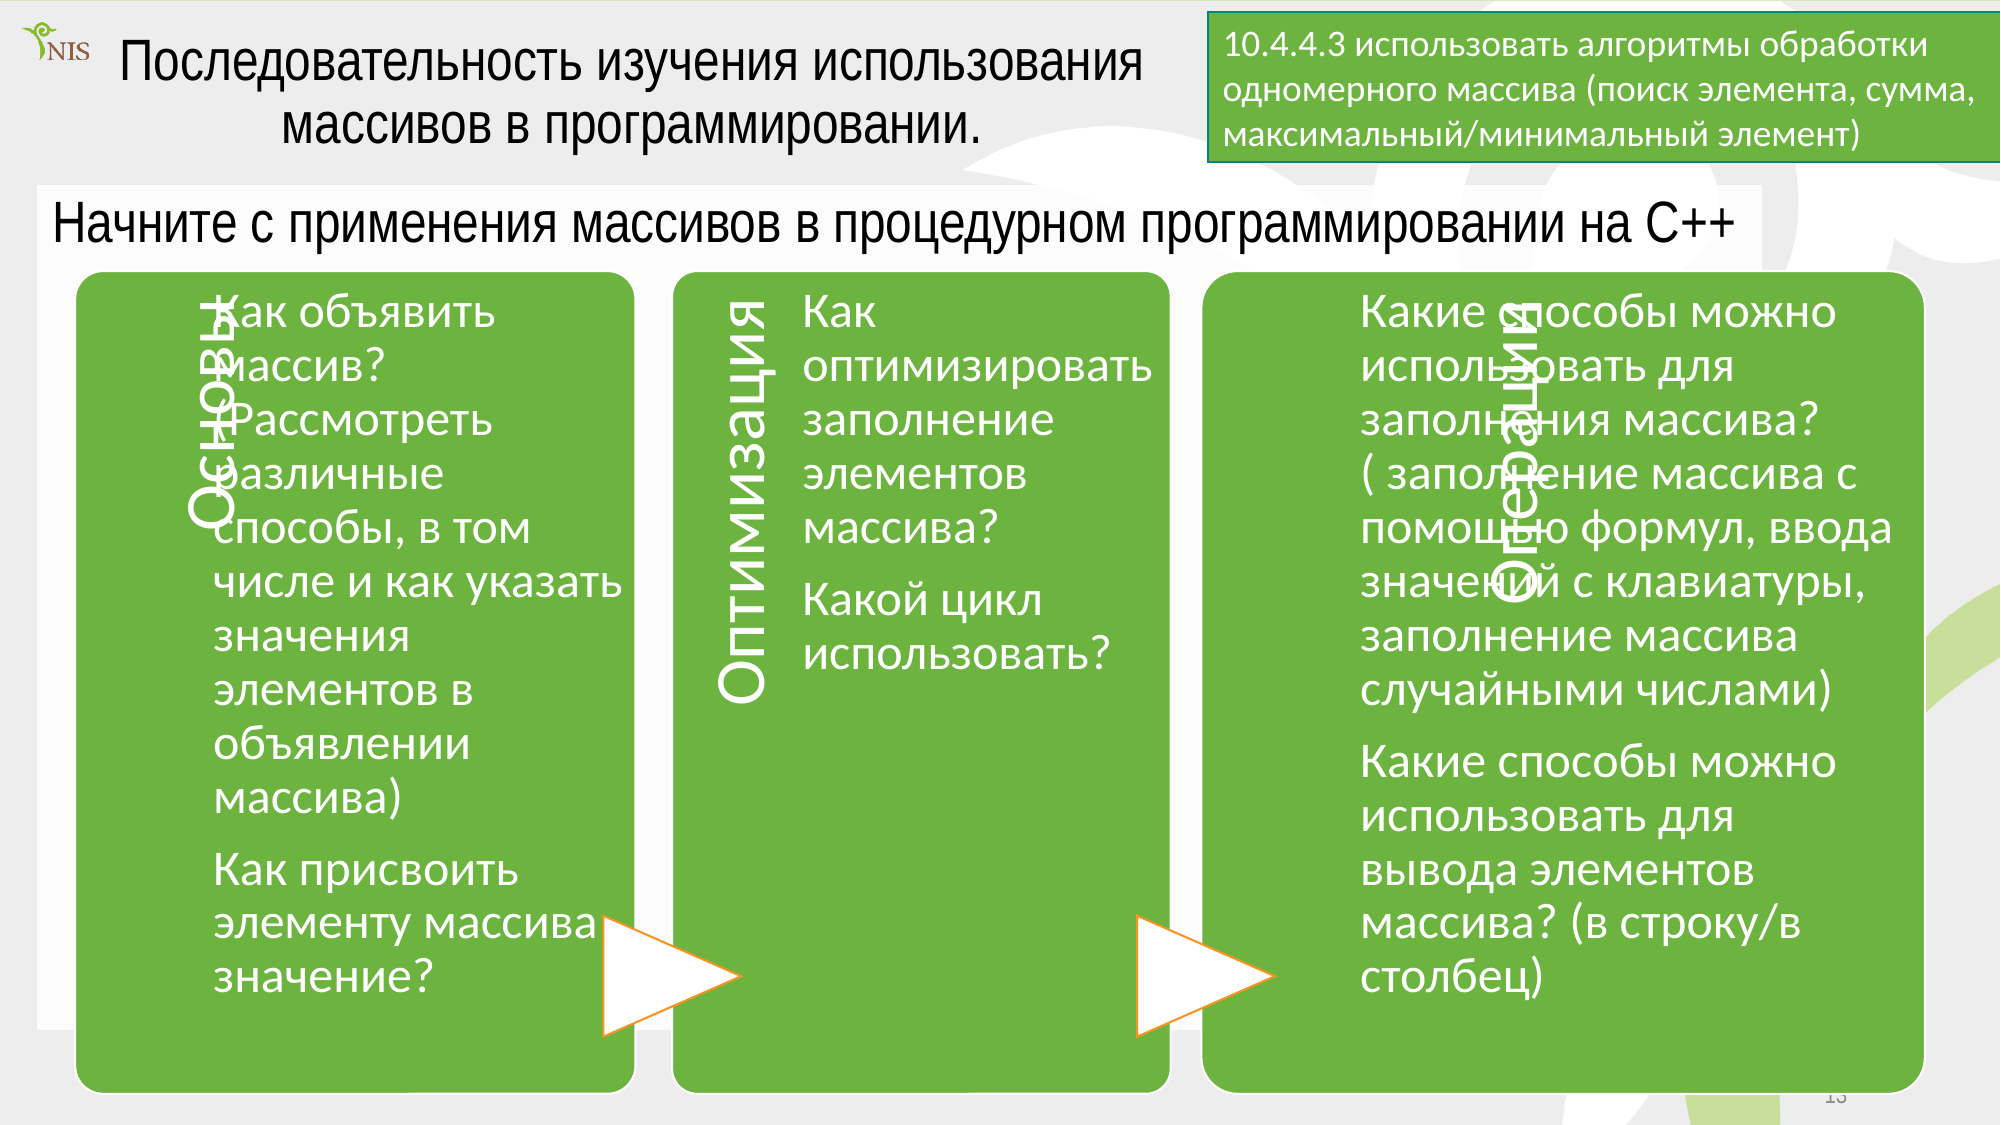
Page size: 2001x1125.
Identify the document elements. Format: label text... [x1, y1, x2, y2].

picture [0, 1, 2000, 1125]
slide_number 13 [1412, 1095, 1863, 1124]
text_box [74, 271, 1925, 1094]
text_box 10.4.4.3 использовать алгоритмы обработки одномерного массива (поиск элемента, сумма, максимальный/минимальный элемент) [1207, 11, 2000, 163]
title Последовательность изучения использования массивов в программировании. [103, 12, 1162, 174]
list Начните с применения массивов в процедурном программировании на С++ [37, 185, 1763, 1030]
